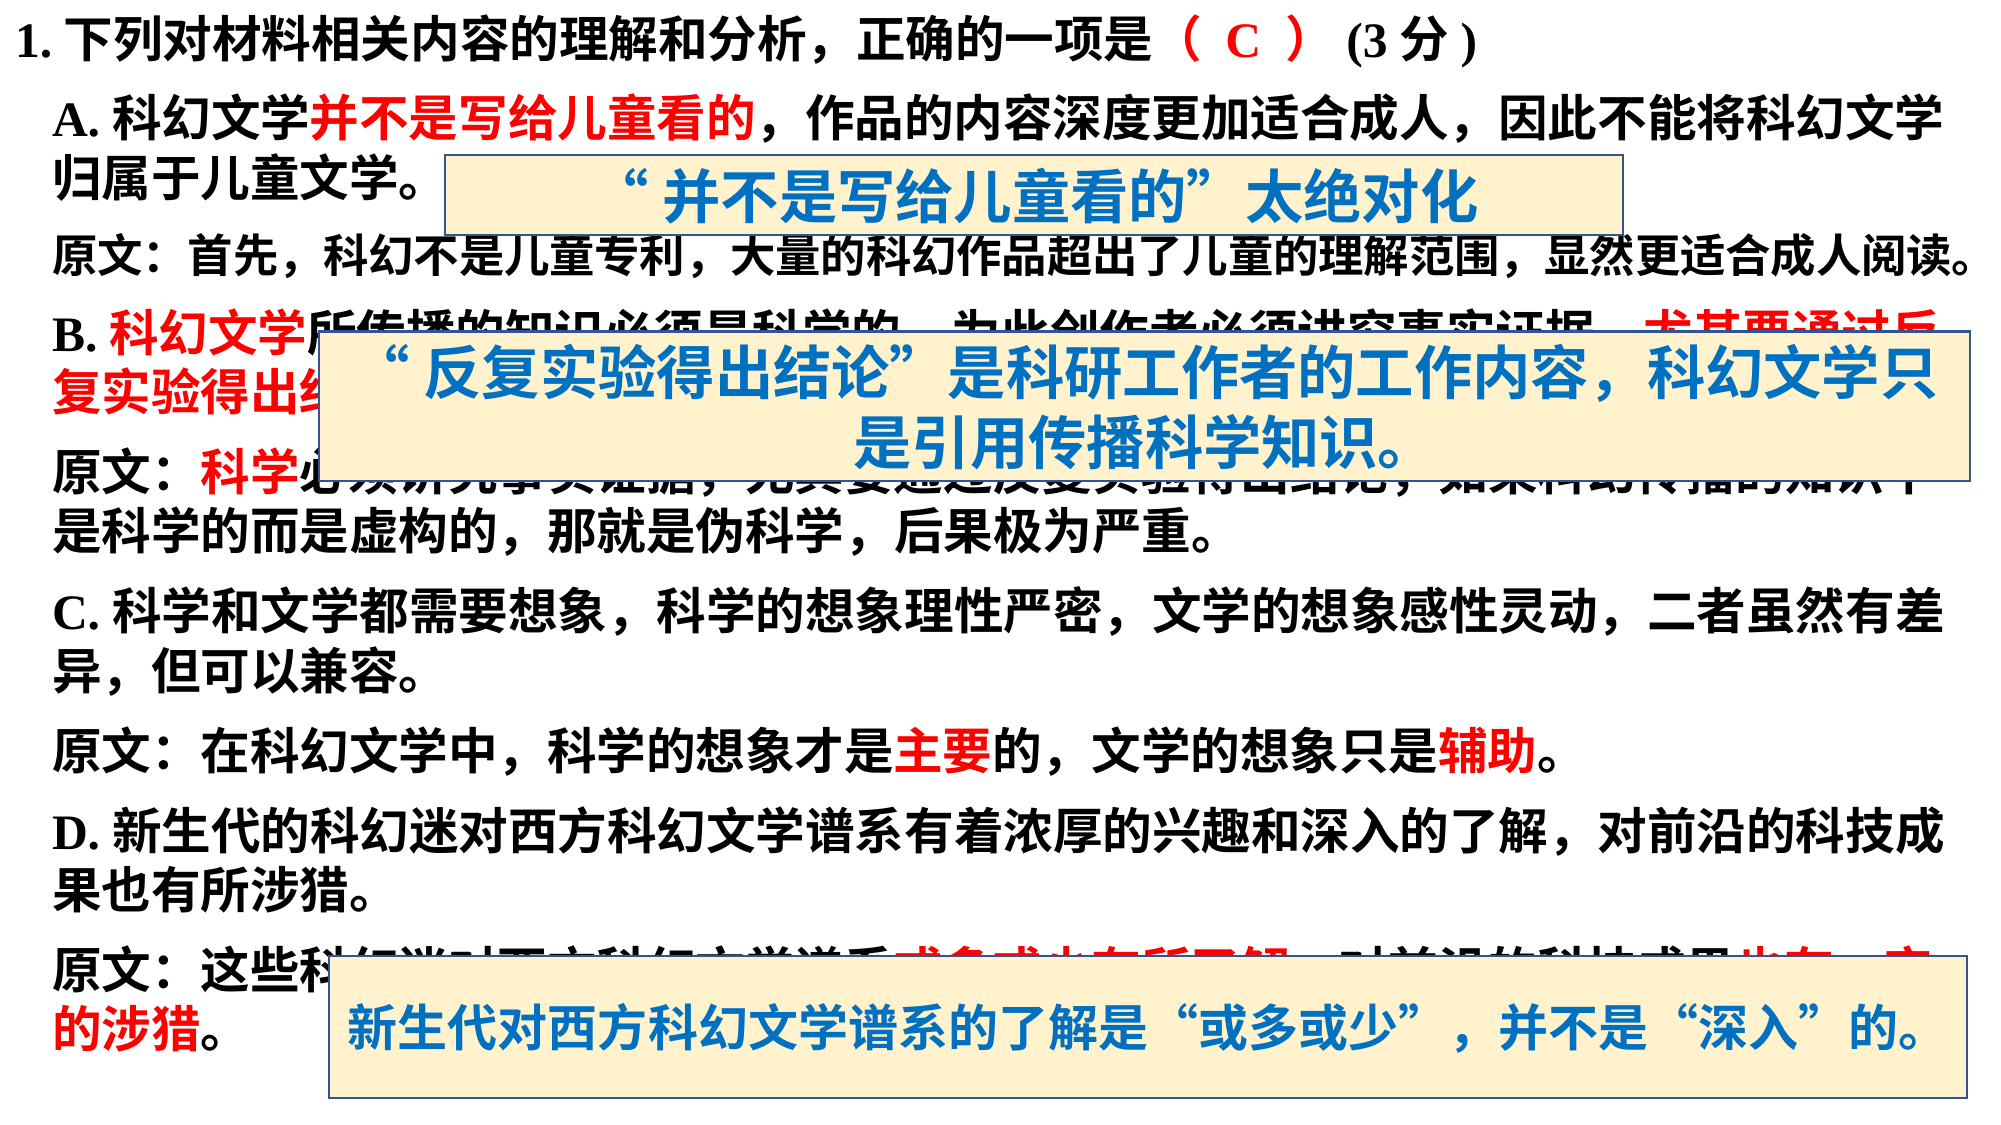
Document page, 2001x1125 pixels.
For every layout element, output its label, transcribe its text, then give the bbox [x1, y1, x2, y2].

text_box 新生代对西方科幻文学谱系的了解是“或多或少”，并不是“深入”的。 [328, 955, 1968, 1099]
list 1.下列对材料相关内容的理解和分析，正确的一项是（ C ）(3分) A.科幻文学并不是写给儿童看的，作品的内容深度更加适合成人，因此不能将科幻文学归属于儿童文学。 原文：首先，科幻不是儿童专利，大量的科幻作品超出了儿童的理解范围，显然更适合成人阅读。 B.科幻文学所传播的知识必须是科学的，为此创作者必须讲究事实证据，尤其要通过反复实验得出结论。 原文：科学必须讲究事实证据，尤其要通过反复实验得出结论，如果科幻传播的知识不是科学的而是虚构的，那就是伪科学，后果极为严重。 C.科学和文学都需要想象，科学的想象理性严密，文学的想象感性灵动，二者虽然有差异，但可以兼容。 原文：在科幻文学中，科学的想象才是主要的，文学的想象只是辅助。 D.新生代的科幻迷对西方科幻文学谱系有着浓厚的兴趣和深入的了解，对前沿的科技成果也有所涉猎。 原文：这些科幻迷对西方科幻文学谱系或多或少有所了解，对前沿的科技成果也有一定的涉猎。 [0, 0, 1982, 1125]
text_box “反复实验得出结论”是科研工作者的工作内容，科幻文学只是引用传播科学知识。 [318, 330, 1971, 482]
text_box “并不是写给儿童看的”太绝对化 [444, 154, 1624, 236]
